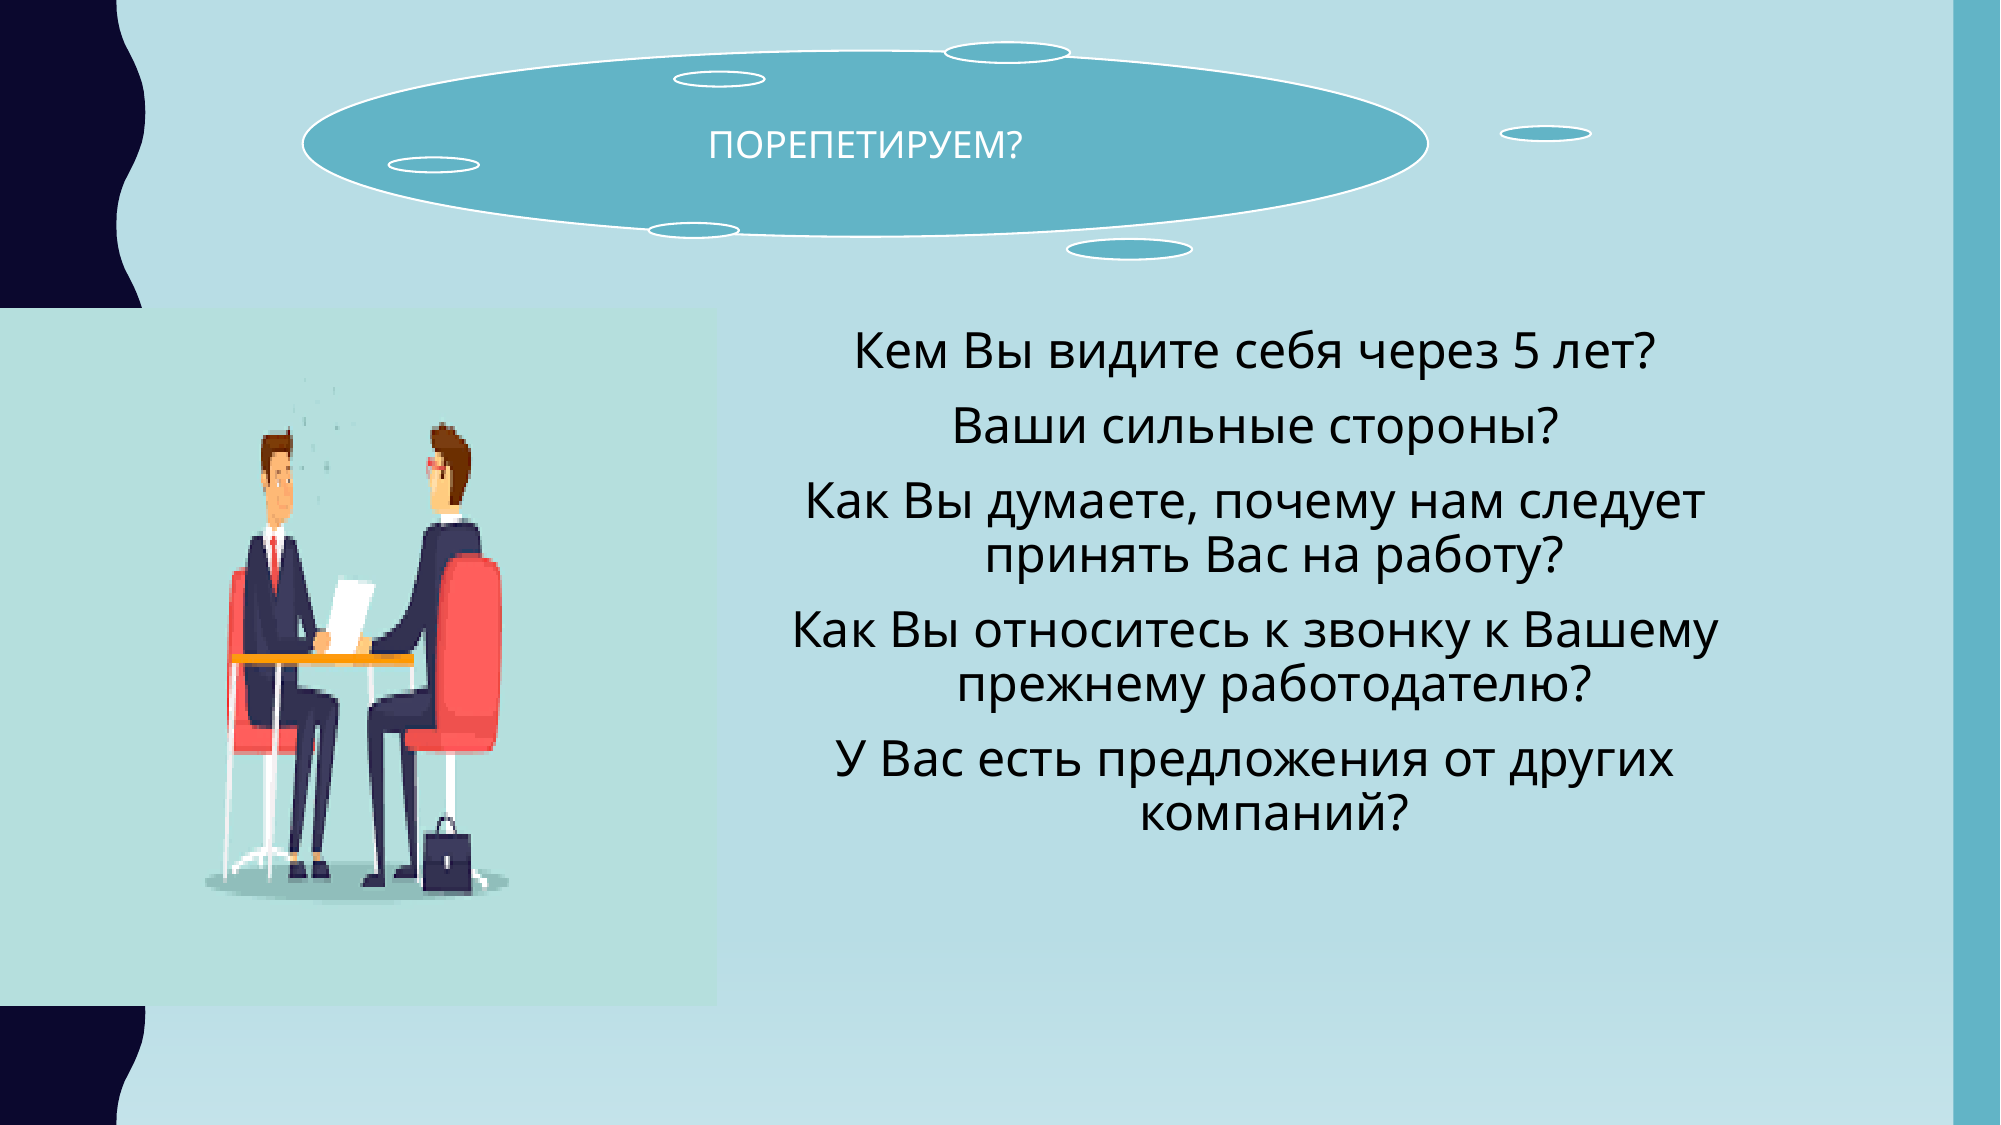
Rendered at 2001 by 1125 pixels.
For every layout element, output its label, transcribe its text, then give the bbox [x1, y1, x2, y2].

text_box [302, 42, 1592, 260]
picture [0, 308, 717, 1006]
text_box Кем Вы видите себя через 5 лет? Ваши сильные стороны? Как Вы думаете, почему нам следует принять Вас на работу? Как Вы относитесь к звонку к Вашему прежнему работодателю? У Вас есть предложения от других компаний? [717, 318, 1828, 957]
